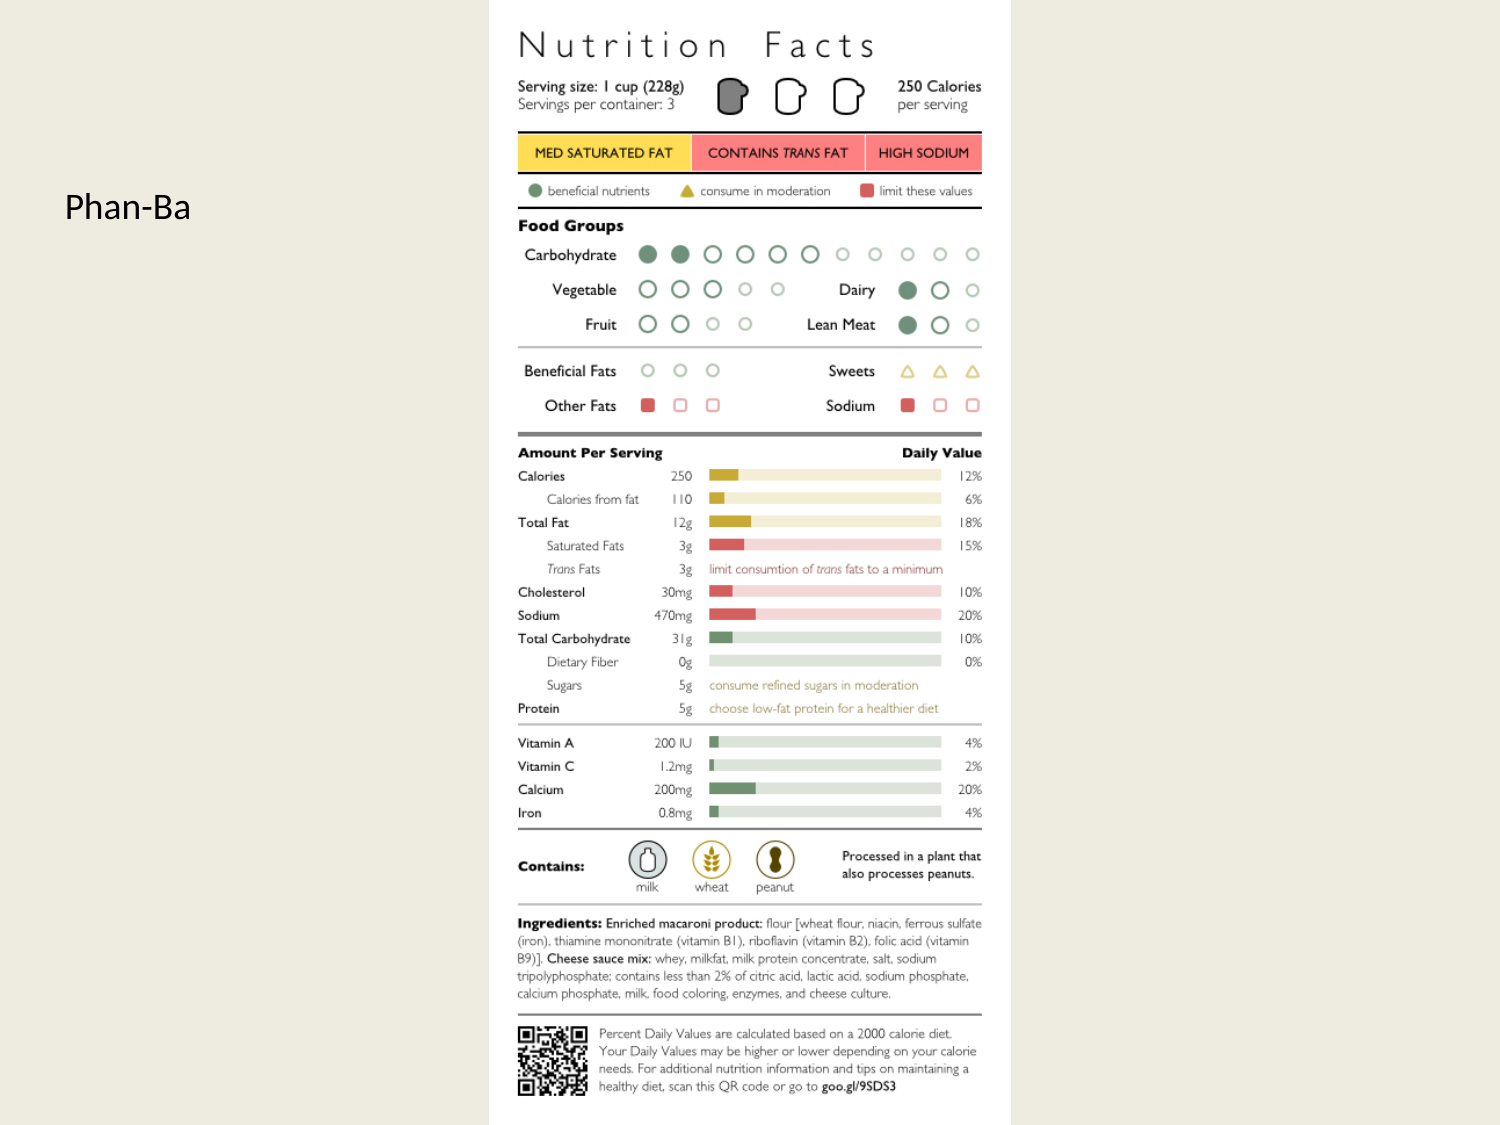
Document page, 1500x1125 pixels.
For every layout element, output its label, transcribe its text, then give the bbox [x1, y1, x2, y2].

text_box Phan-Ba [50, 174, 400, 235]
picture [488, 0, 1012, 1125]
